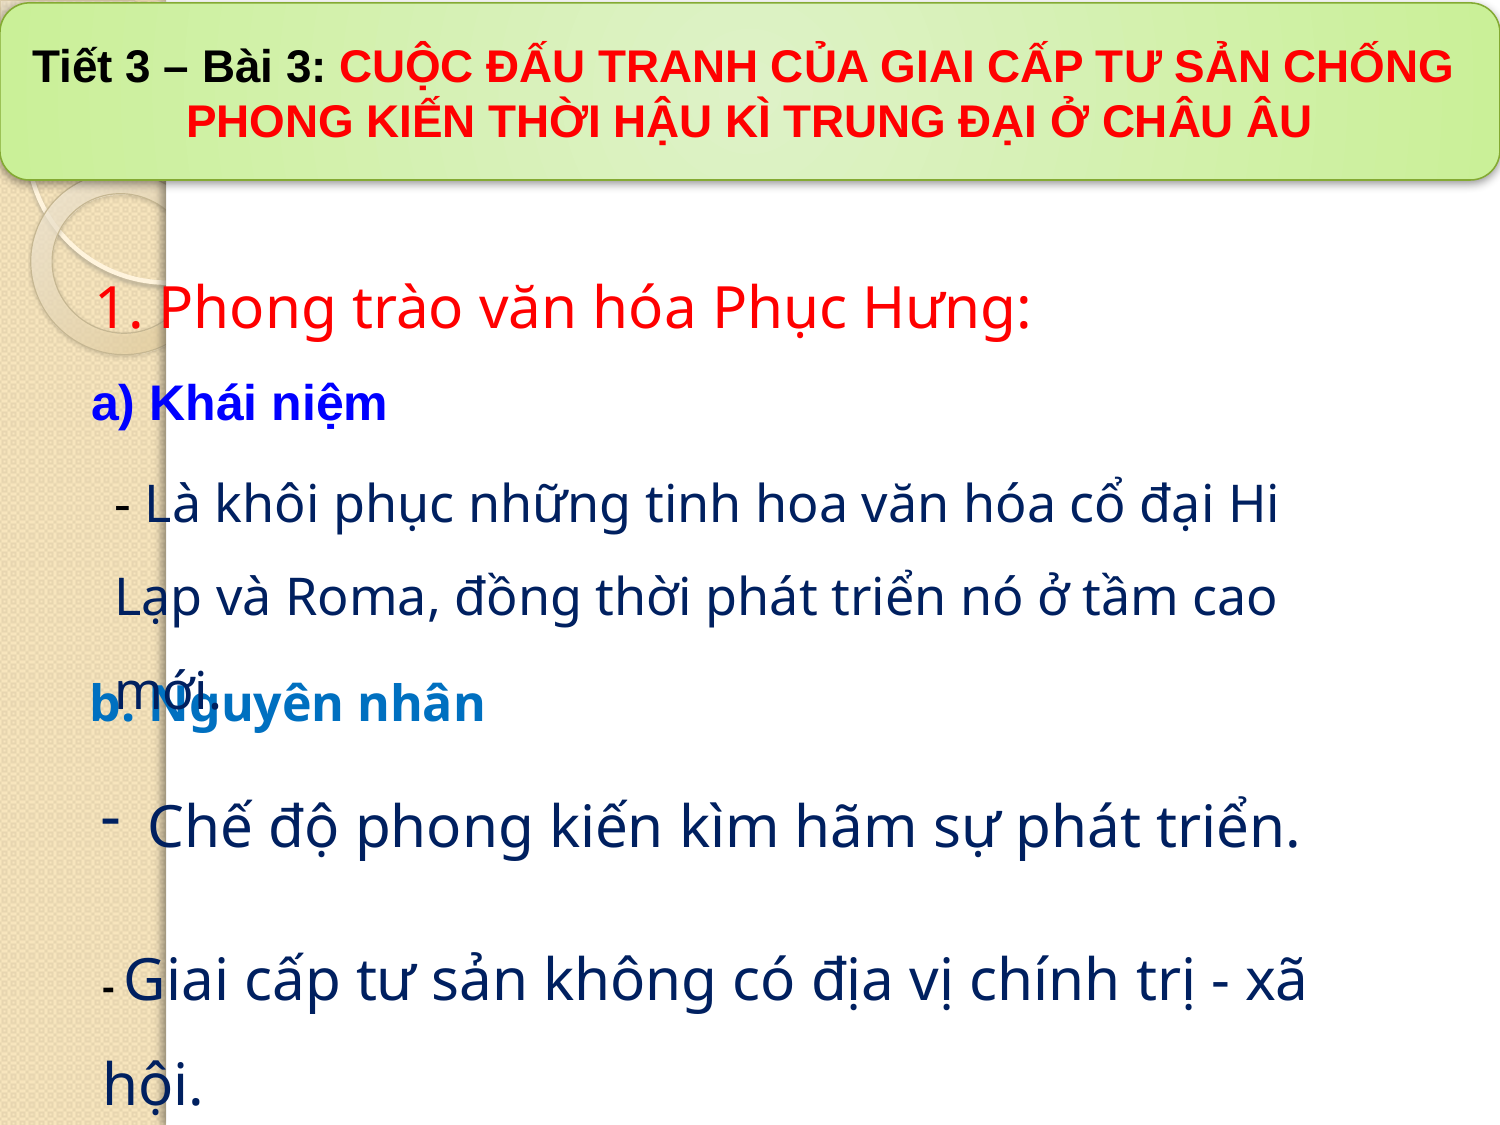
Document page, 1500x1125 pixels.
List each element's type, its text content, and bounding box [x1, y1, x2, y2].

text_box - Giai cấp tư sản không có địa vị chính trị - xã hội. [87, 899, 1438, 1125]
text_box a) Khái niệm [74, 362, 1425, 500]
text_box Chế độ phong kiến kìm hãm sự phát triển. [86, 782, 1389, 867]
text_box - Là khôi phục những tinh hoa văn hóa cổ đại Hi Lạp và Roma, đồng thời phát triển nó ở tầm cao mới. [99, 431, 1375, 728]
text_box b. Nguyên nhân [75, 664, 1450, 739]
text_box Tiết 3 – Bài 3: CUỘC ĐẤU TRANH CỦA GIAI CẤP TƯ SẢN CHỐNG PHONG KIẾN THỜI HẬU KÌ TRUNG ĐẠI Ở CHÂU ÂU [0, 2, 1500, 181]
list 1. Phong trào văn hóa Phục Hưng: [75, 262, 1425, 362]
